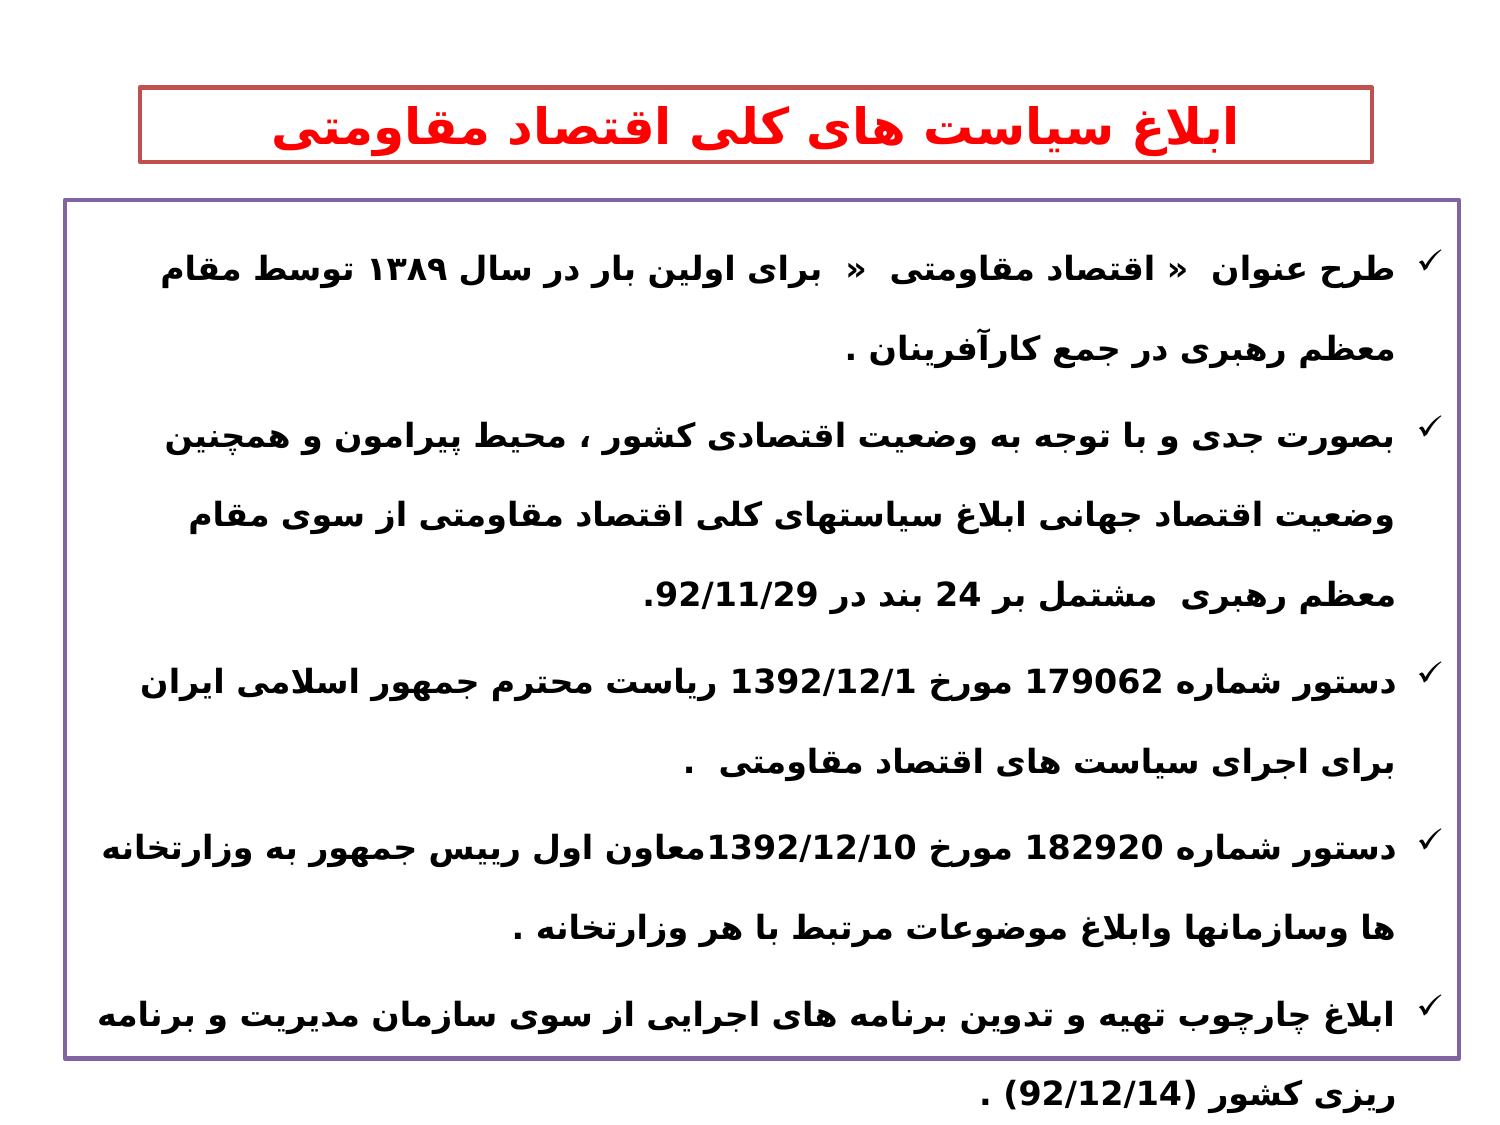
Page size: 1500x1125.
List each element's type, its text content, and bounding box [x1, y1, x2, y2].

text_box ابلاغ سیاست های کلی اقتصاد مقاومتی [138, 85, 1374, 164]
subtitle طرح عنوان « اقتصاد مقاومتی « برای اولین بار در سال ۱۳۸۹ توسط مقام معظم رهبری در جمع کارآفرینان . بصورت جدی و با توجه به وضعیت اقتصادی کشور ، محیط پیرامون و همچنین وضعیت اقتصاد جهانی ابلاغ سیاستهای کلی اقتصاد مقاومتی از سوی مقام معظم رهبری مشتمل بر 24 بند در 92/11/29. دستور شماره 179062 مورخ 1392/12/1 ریاست محترم جمهور اسلامی ایران برای اجرای سیاست های اقتصاد مقاومتی . دستور شماره 182920 مورخ 1392/12/10معاون اول رییس جمهور به وزارتخانه ها وسازمانها وابلاغ موضوعات مرتبط با هر وزارتخانه . ابلاغ چارچوب تهیه و تدوین برنامه های اجرایی از سوی سازمان مدیریت و برنامه ریزی کشور (92/12/14) . تشکیل کمیته تلفیق با عضویت نمایندگان دستگاههای اجرایی و امورمرتبط در سازمان مدیریت و برنامه ریزی کشور . [63, 198, 1461, 1061]
